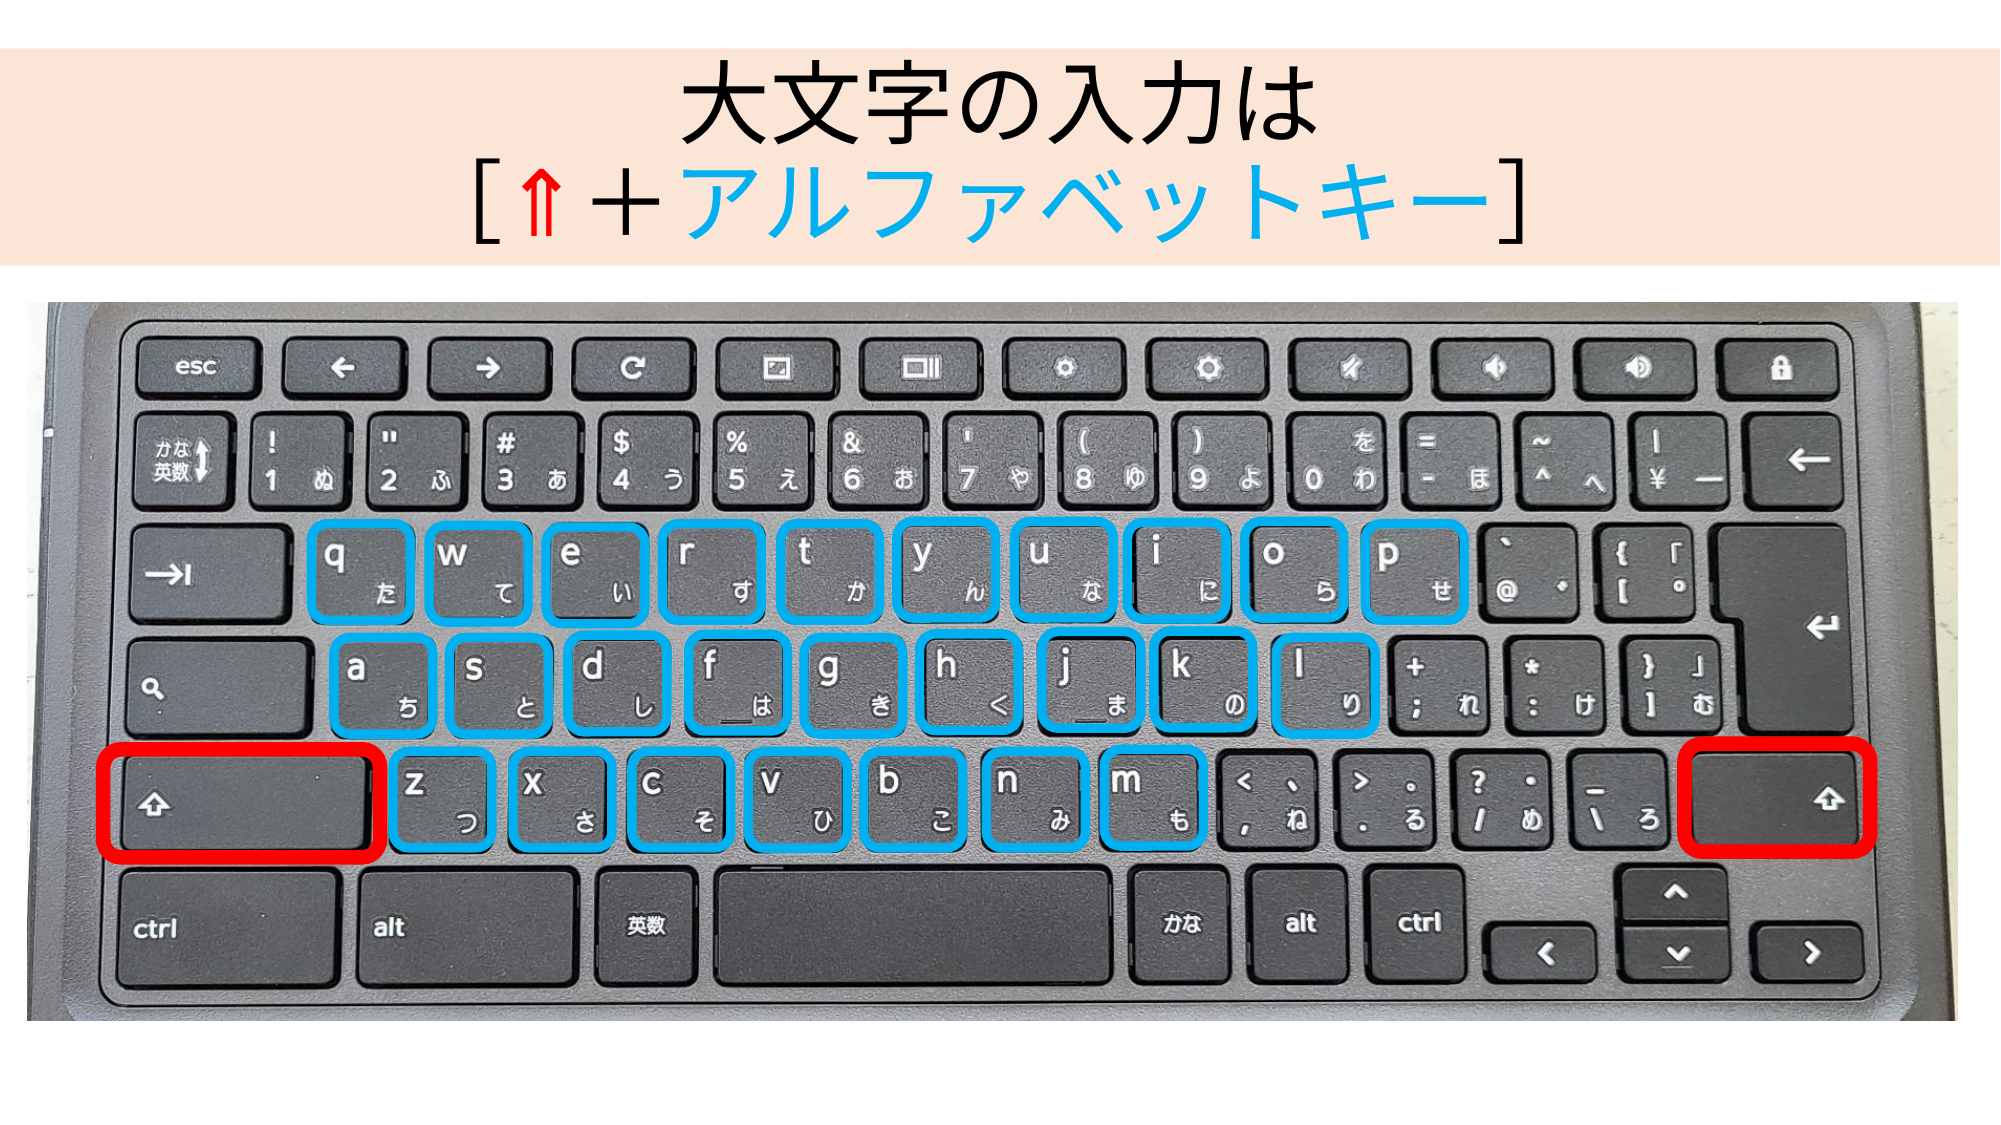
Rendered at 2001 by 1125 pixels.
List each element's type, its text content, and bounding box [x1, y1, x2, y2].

picture [27, 302, 1958, 1021]
text_box 大文字の入力は ［⇑＋アルファベットキー］ [0, 48, 2000, 266]
